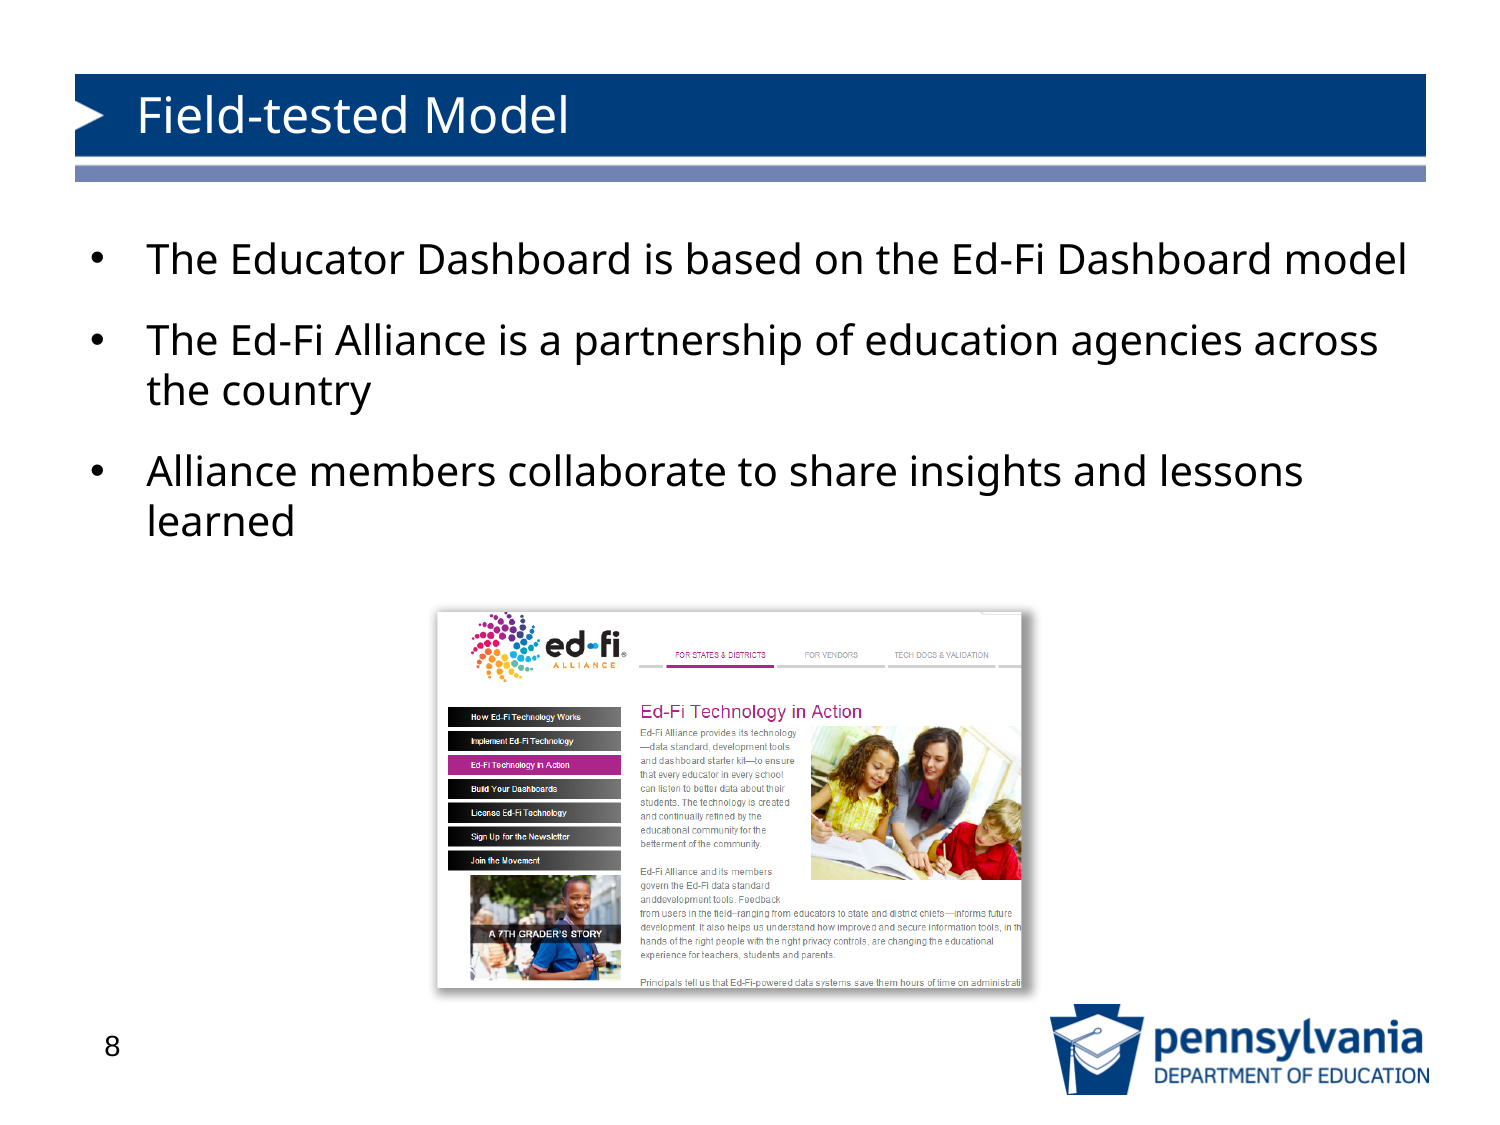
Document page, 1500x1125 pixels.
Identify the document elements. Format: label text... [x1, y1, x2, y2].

title Field-tested Model [121, 75, 1413, 152]
list The Educator Dashboard is based on the Ed-Fi Dashboard model The Ed-Fi Alliance is a partnership of education agencies across the country Alliance members collaborate to share insights and lessons learned http://www.ed-fi.org/ [75, 224, 1425, 960]
picture [437, 612, 1022, 988]
picture [1050, 1004, 1429, 1095]
picture [75, 74, 1426, 182]
slide_number 8 [75, 1020, 150, 1095]
